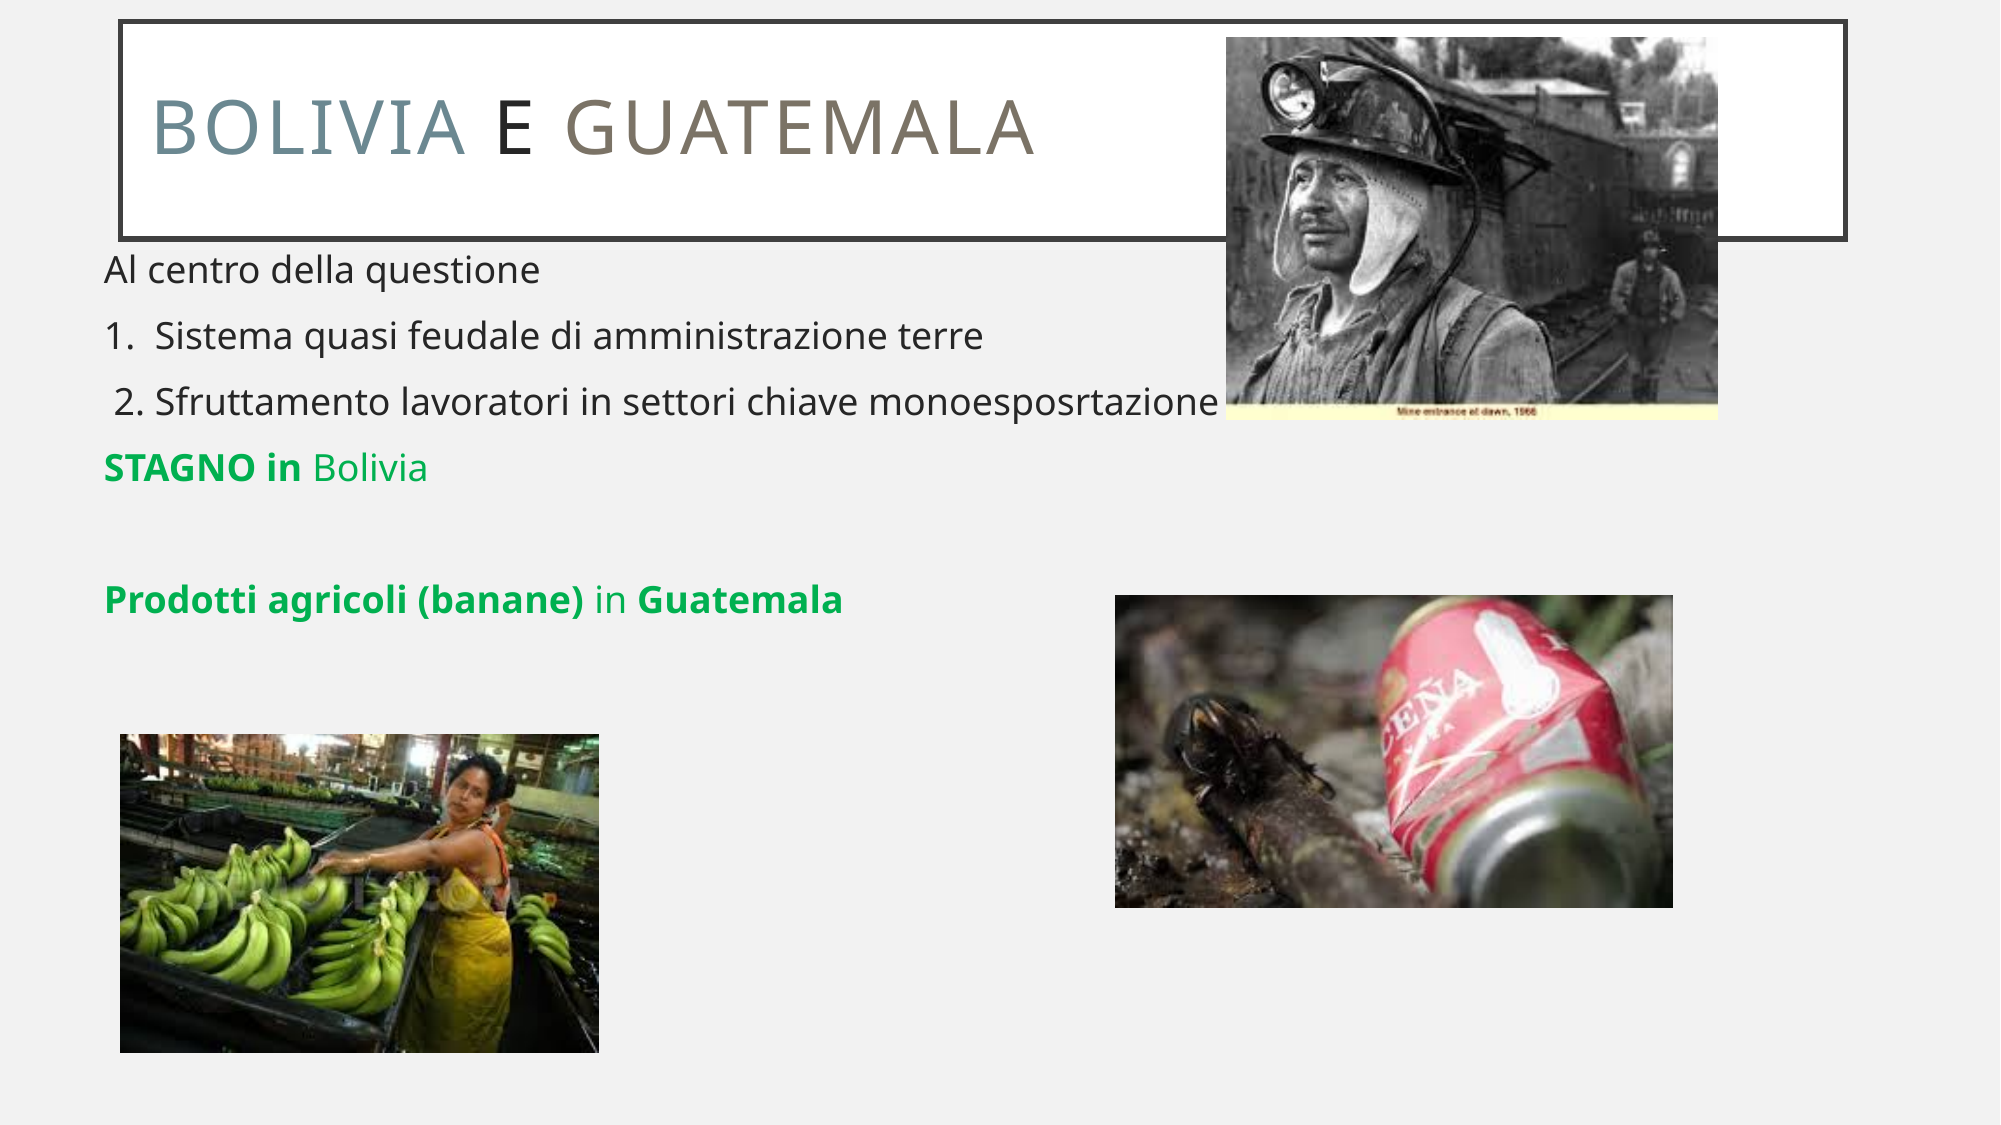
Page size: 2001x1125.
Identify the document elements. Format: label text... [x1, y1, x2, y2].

picture [120, 734, 599, 1053]
picture [1115, 595, 1673, 908]
list Al centro della questione 1. Sistema quasi feudale di amministrazione terre 2. Sfruttamento lavoratori in settori chiave monoesposrtazione STAGNO in Bolivia Prodotti agricoli (banane) in Guatemala [88, 238, 1814, 953]
title Bolivia e Guatemala [118, 19, 1848, 242]
picture [1226, 37, 1718, 420]
